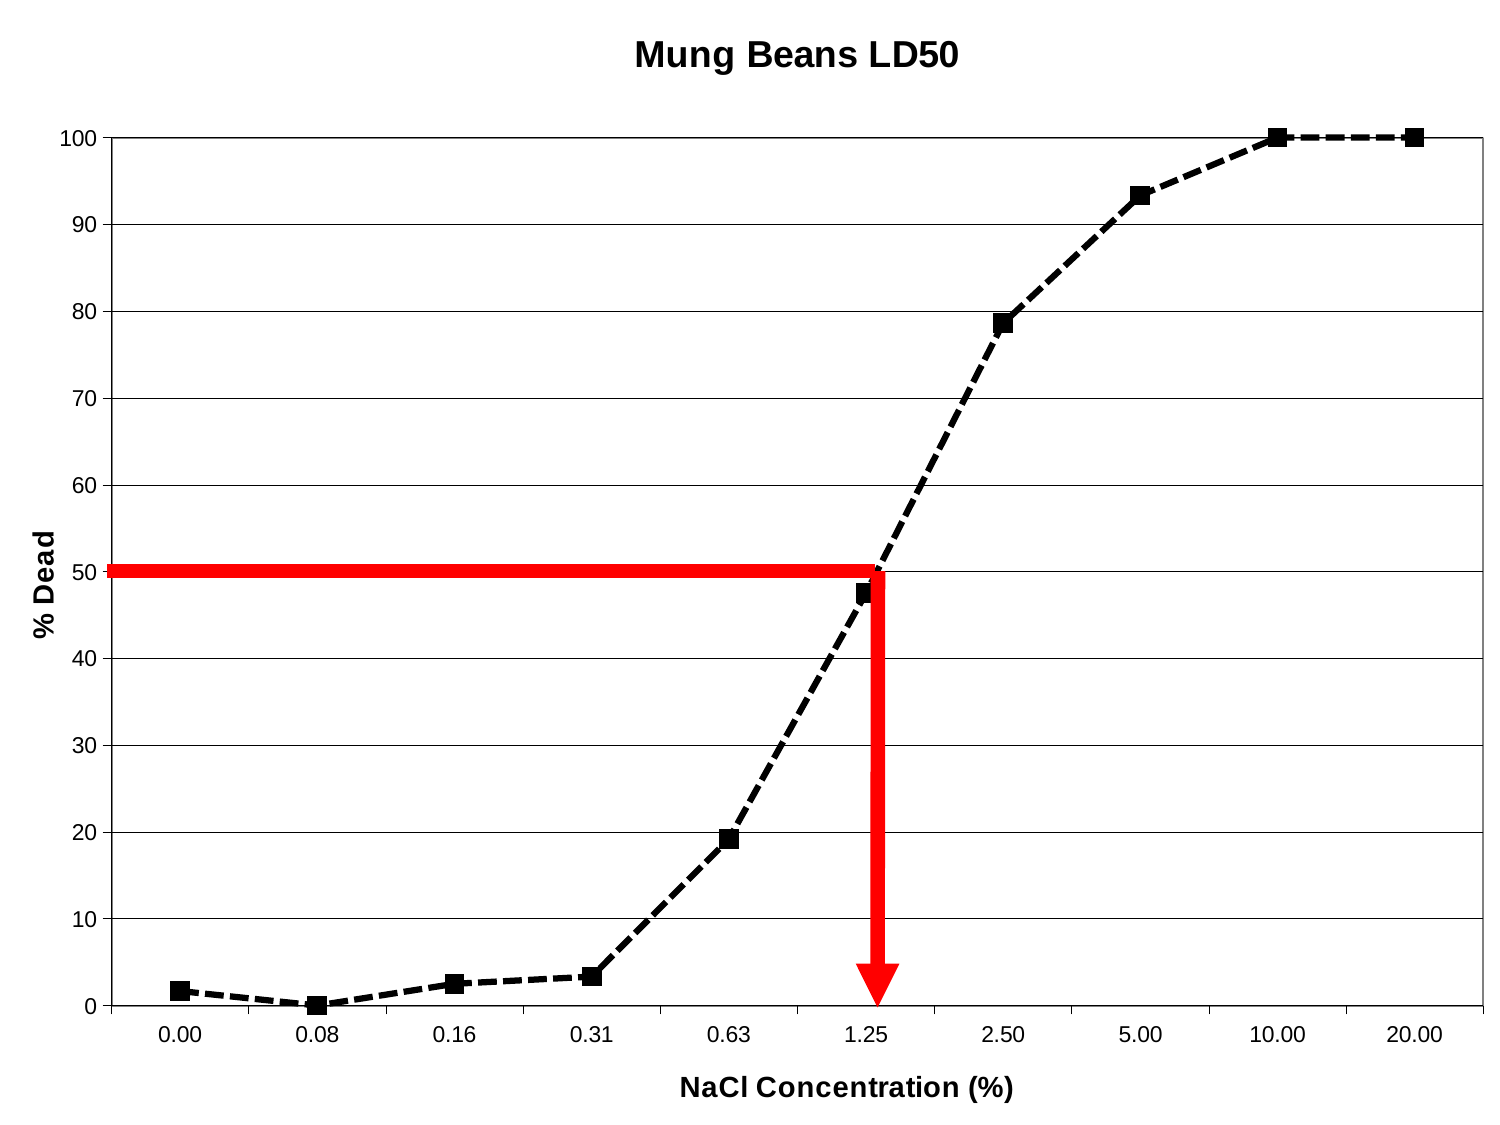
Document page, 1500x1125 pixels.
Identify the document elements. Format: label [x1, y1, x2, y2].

chart [0, 0, 1500, 1125]
